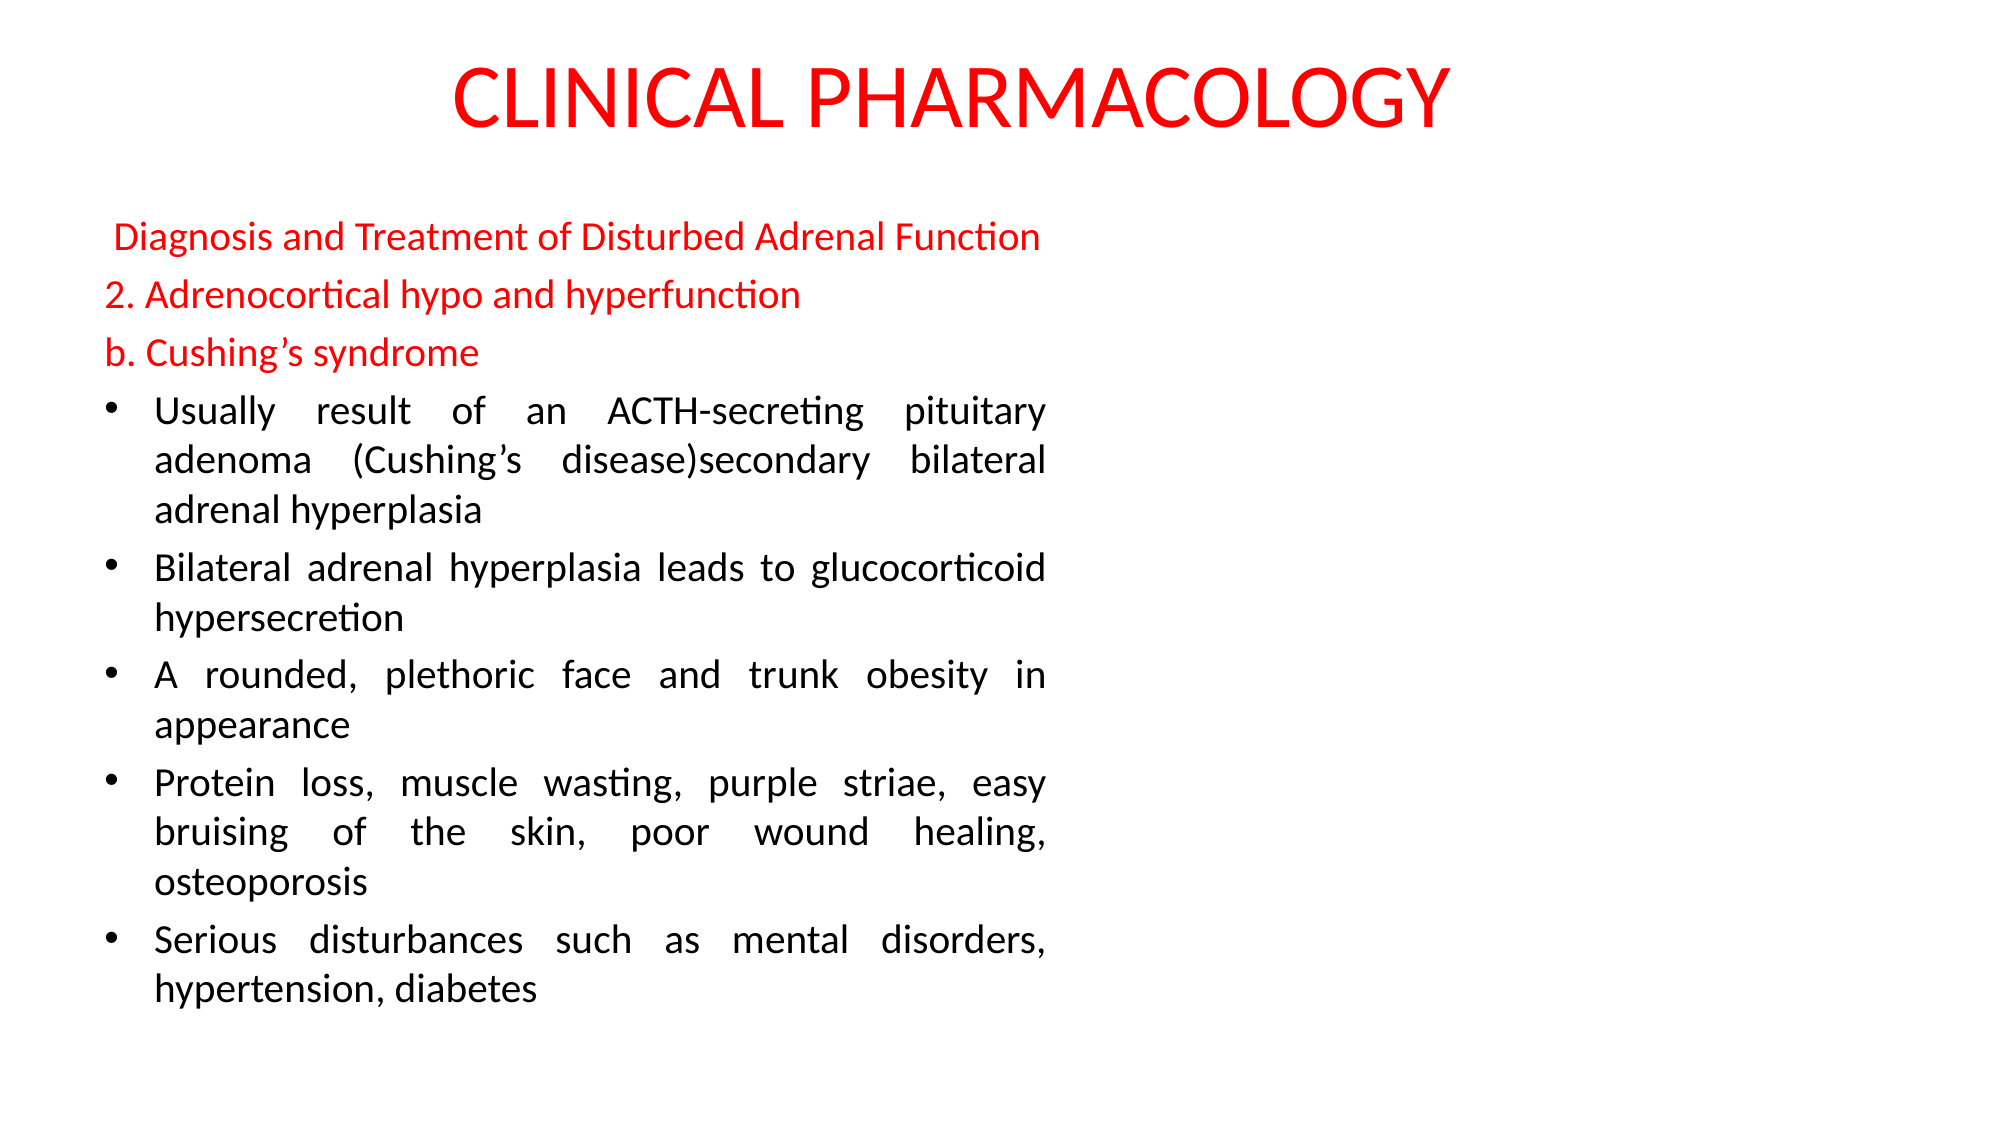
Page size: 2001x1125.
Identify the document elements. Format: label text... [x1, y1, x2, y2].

title CLINICAL PHARMACOLOGY [181, 0, 1724, 182]
list Diagnosis and Treatment of Disturbed Adrenal Function 2. Adrenocortical hypo and hyperfunction b. Cushing’s syndrome Usually result of an ACTH-secreting pituitary adenoma (Cushing’s disease)secondary bilateral adrenal hyperplasia Bilateral adrenal hyperplasia leads to glucocorticoid hypersecretion A rounded, plethoric face and trunk obesity in appearance Protein loss, muscle wasting, purple striae, easy bruising of the skin, poor wound healing, osteoporosis Serious disturbances such as mental disorders, hypertension, diabetes [89, 201, 1062, 1043]
